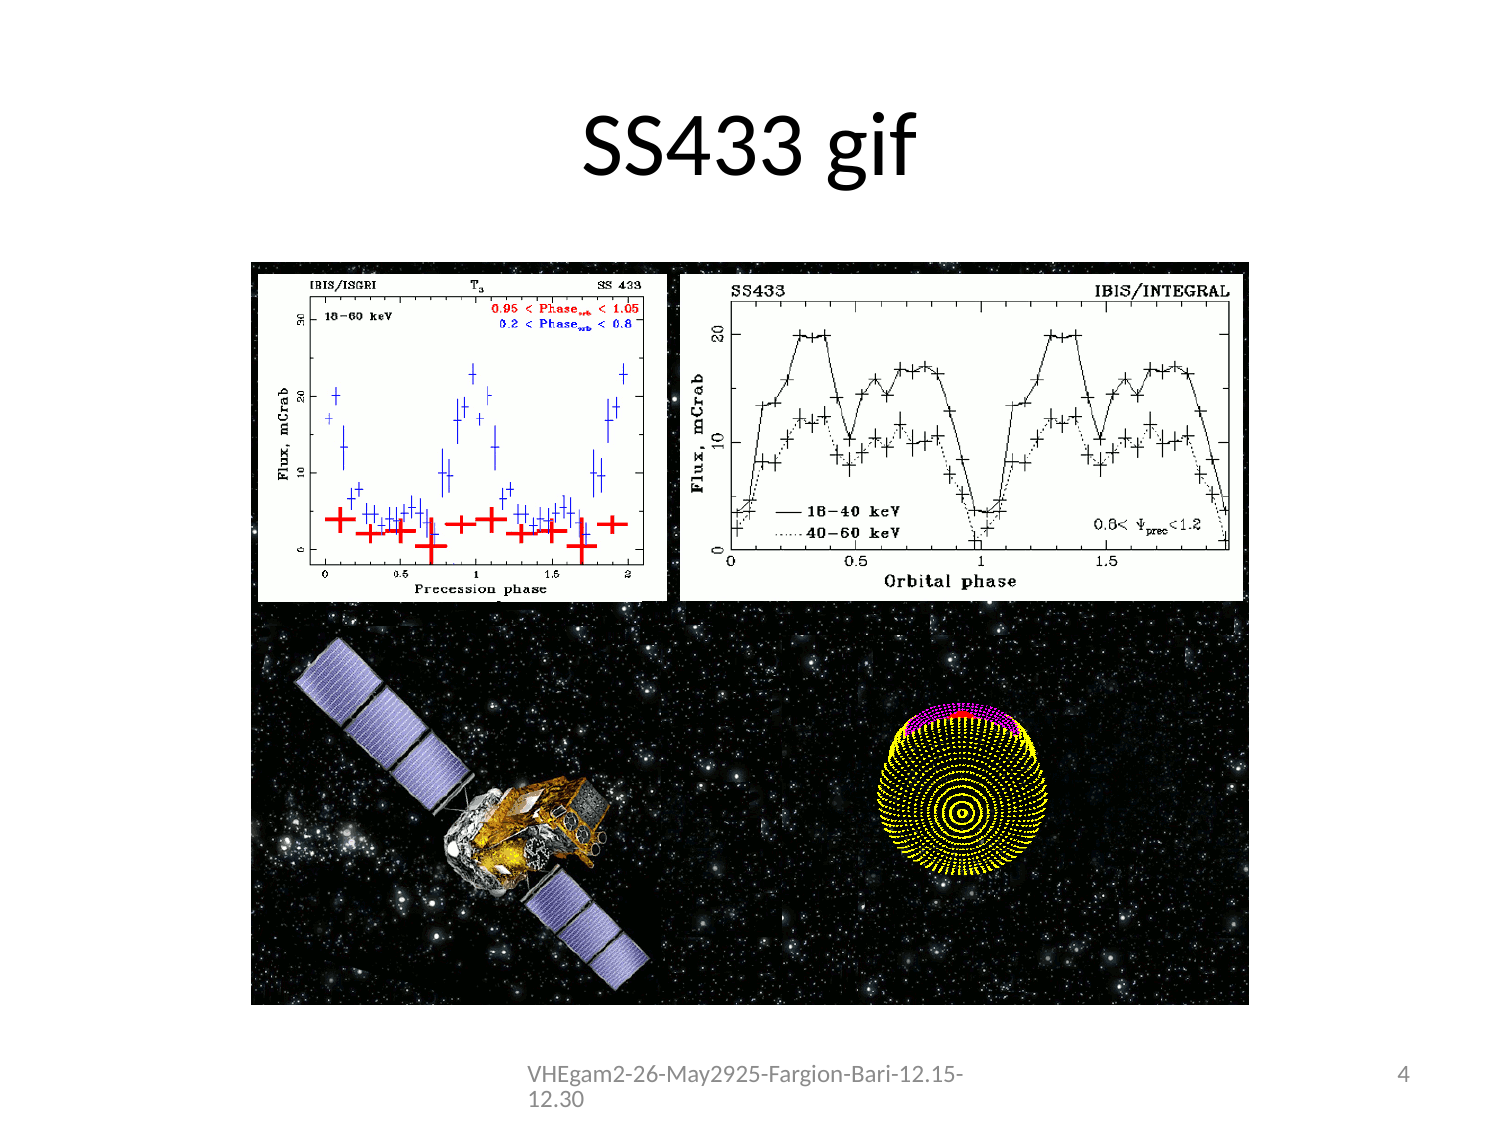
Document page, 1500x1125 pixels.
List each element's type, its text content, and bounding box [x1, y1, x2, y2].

slide_number 4 [1074, 1042, 1425, 1103]
footer VHEgam2-26-May2925-Fargion-Bari-12.15-12.30 [512, 1042, 988, 1103]
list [251, 262, 1249, 1006]
title SS433 gif [75, 45, 1425, 233]
